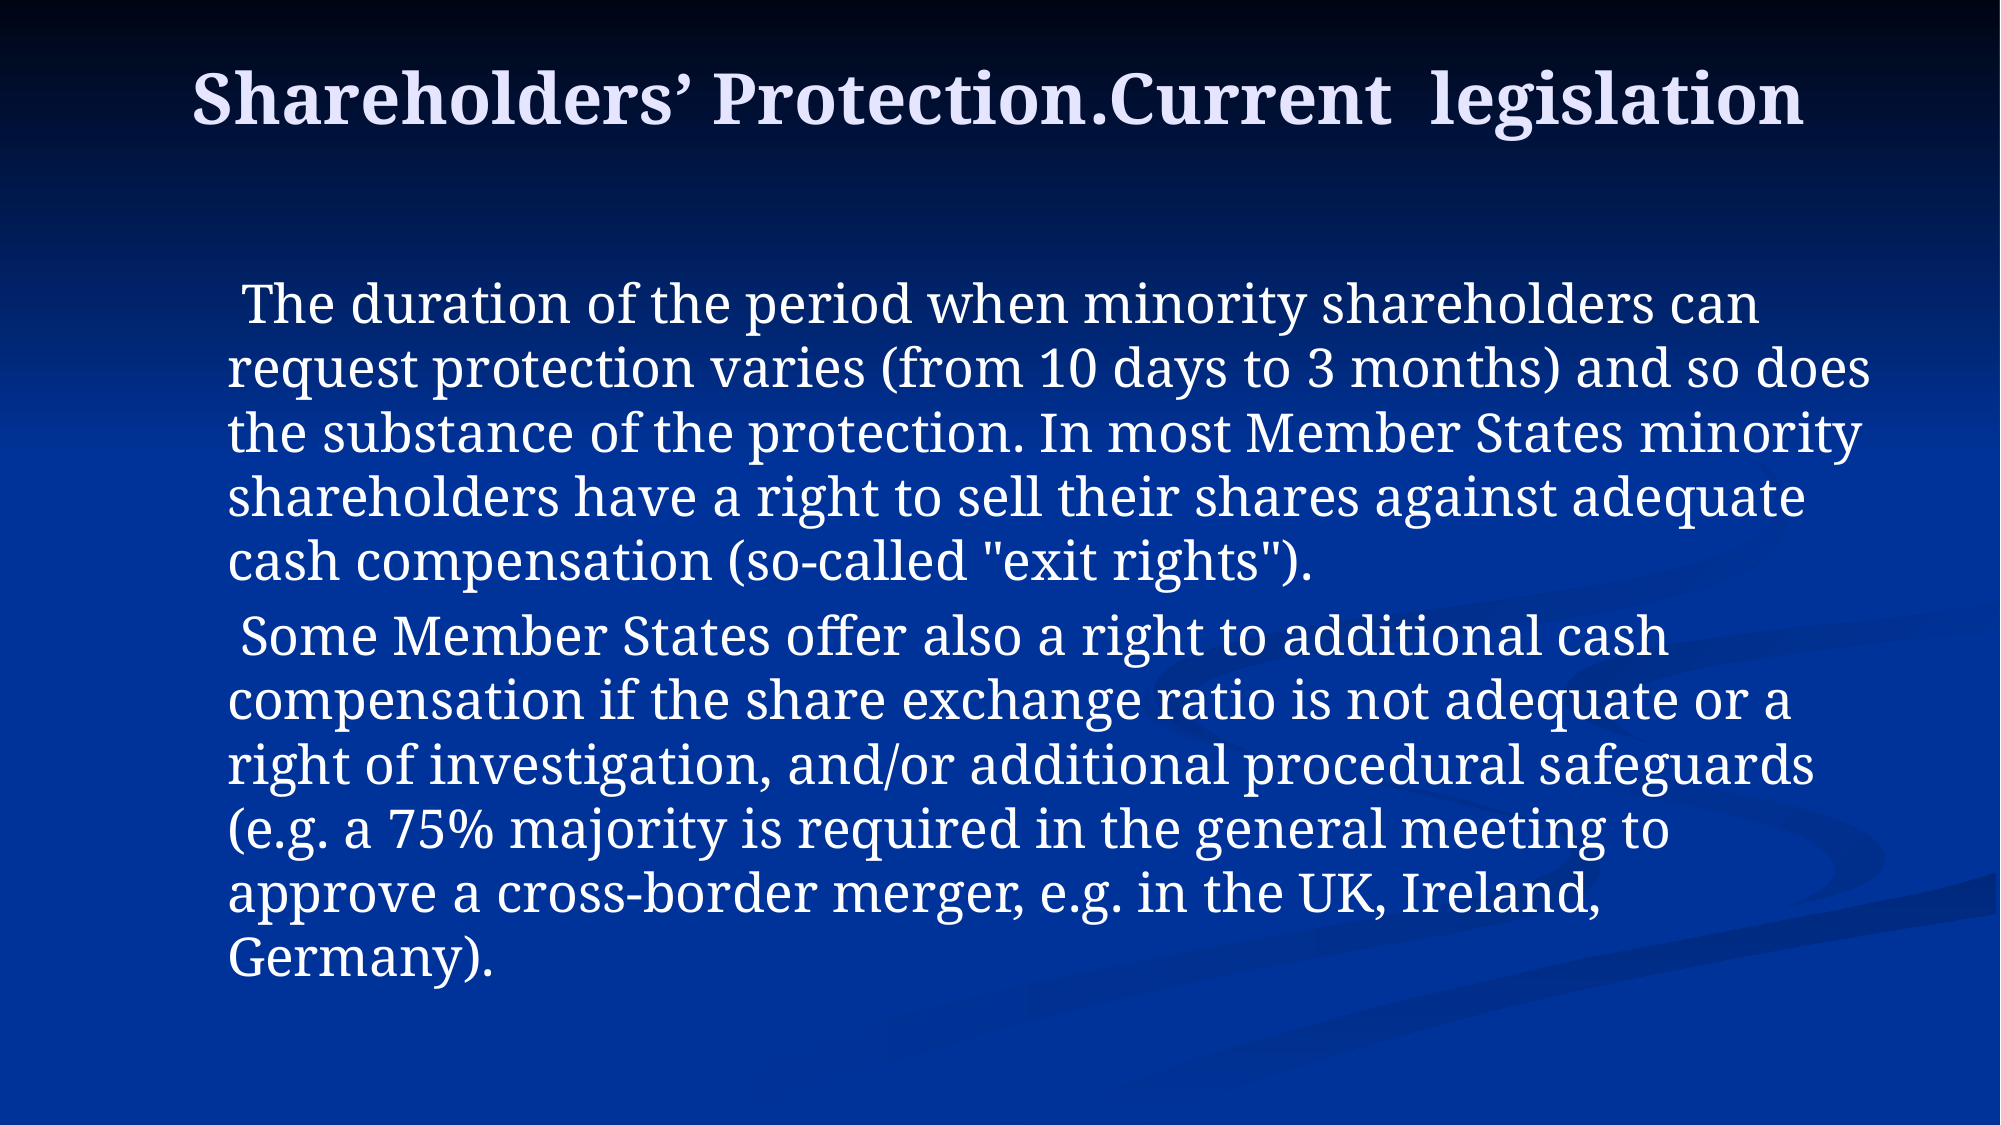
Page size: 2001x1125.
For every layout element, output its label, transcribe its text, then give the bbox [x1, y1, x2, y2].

list The duration of the period when minority shareholders can request protection varies (from 10 days to 3 months) and so does the substance of the protection. In most Member States minority shareholders have a right to sell their shares against adequate cash compensation (so-called "exit rights"). Some Member States offer also a right to additional cash compensation if the share exchange ratio is not adequate or a right of investigation, and/or additional procedural safeguards (e.g. a 75% majority is required in the general meeting to approve a cross-border merger, e.g. in the UK, Ireland, Germany). [99, 262, 1901, 1006]
title Shareholders’ Protection.Current legislation [99, 44, 1901, 233]
